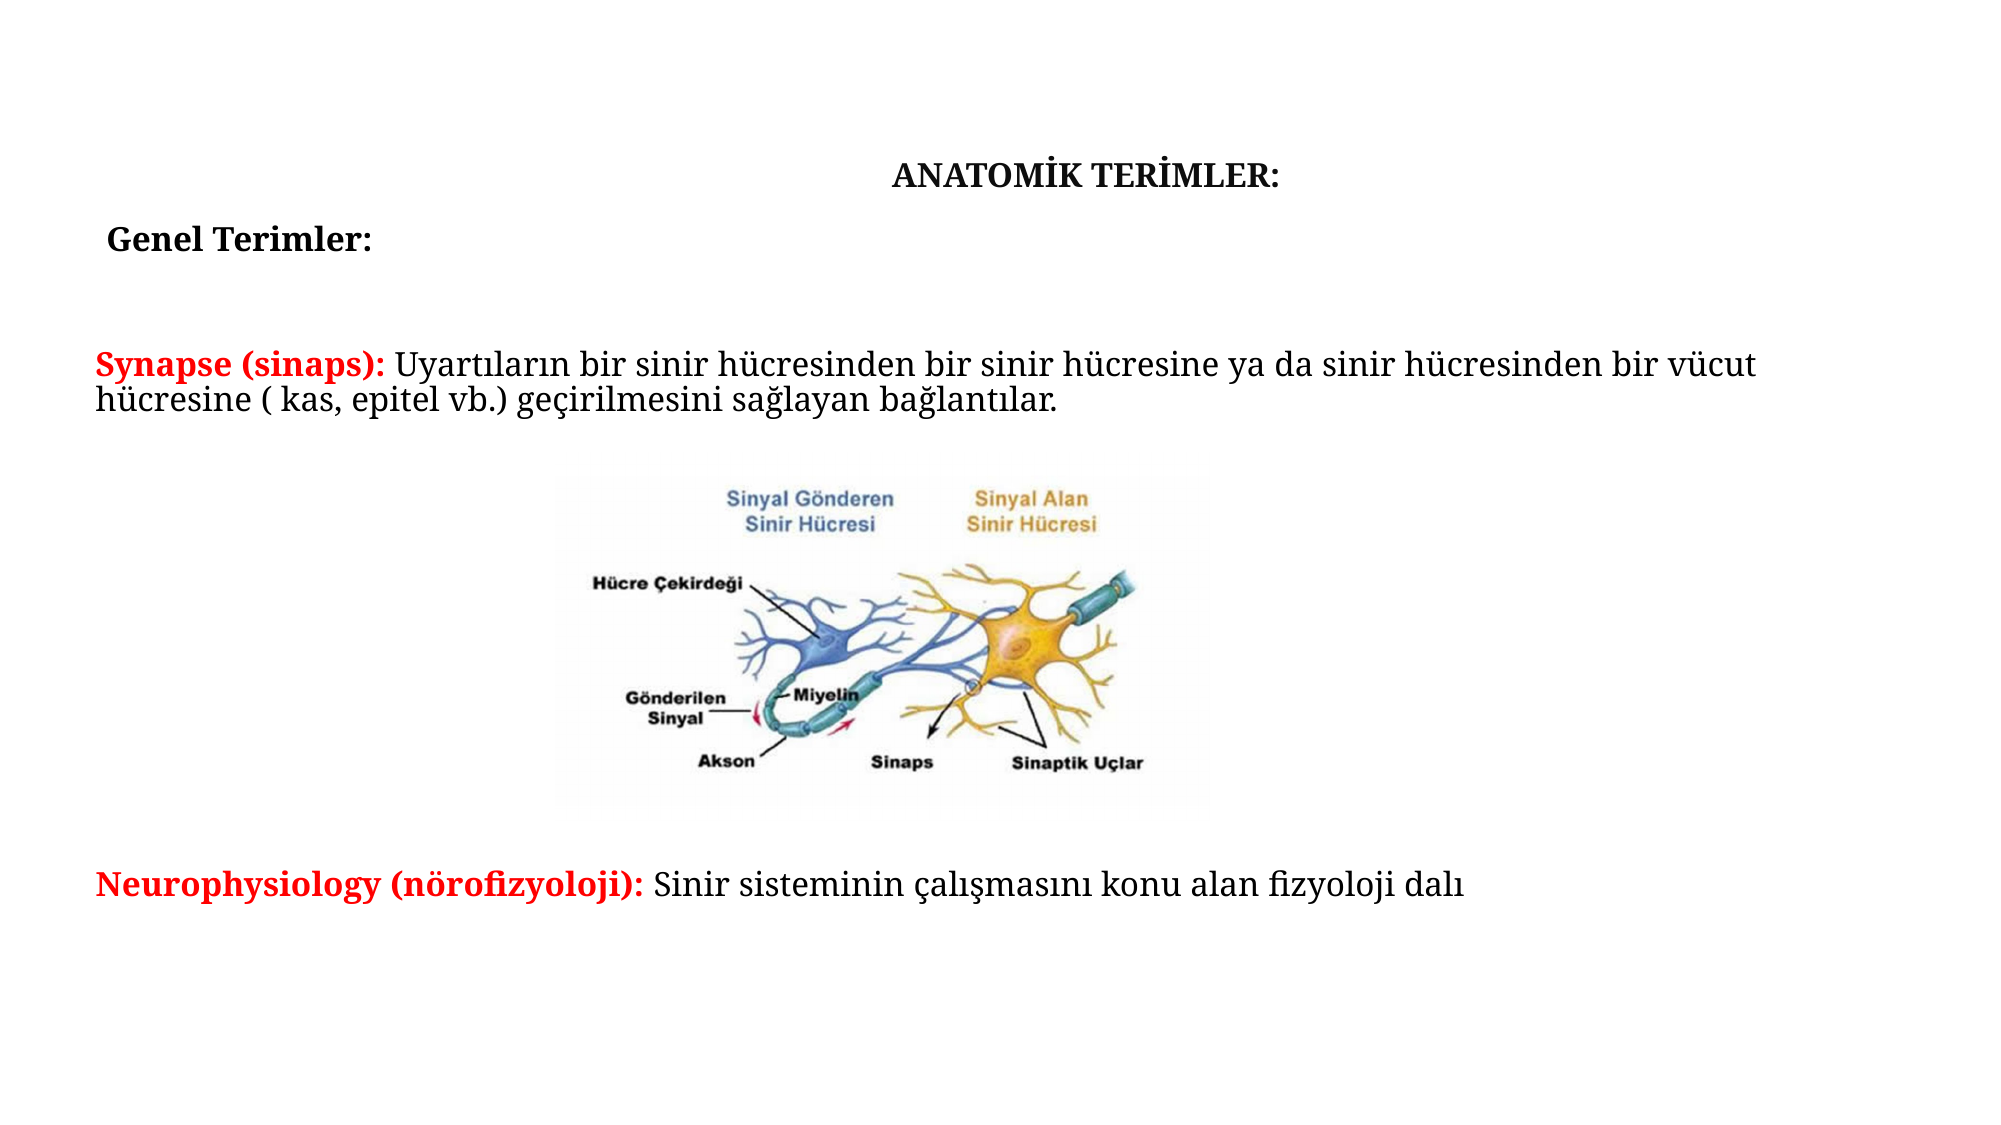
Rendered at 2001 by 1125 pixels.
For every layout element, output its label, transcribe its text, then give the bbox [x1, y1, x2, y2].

list ANATOMİK TERİMLER: Genel Terimler: Synapse (sinaps): Uyartıların bir sinir hücresinden bir sinir hücresine ya da sinir hücresinden bir vücut hücresine ( kas, epitel vb.) geçirilmesini sağlayan bağlantılar. Ş Neurophysiology (nörofizyoloji): Sinir sisteminin çalışmasını konu alan fizyoloji dalı [80, 151, 1892, 969]
picture [555, 452, 1210, 821]
